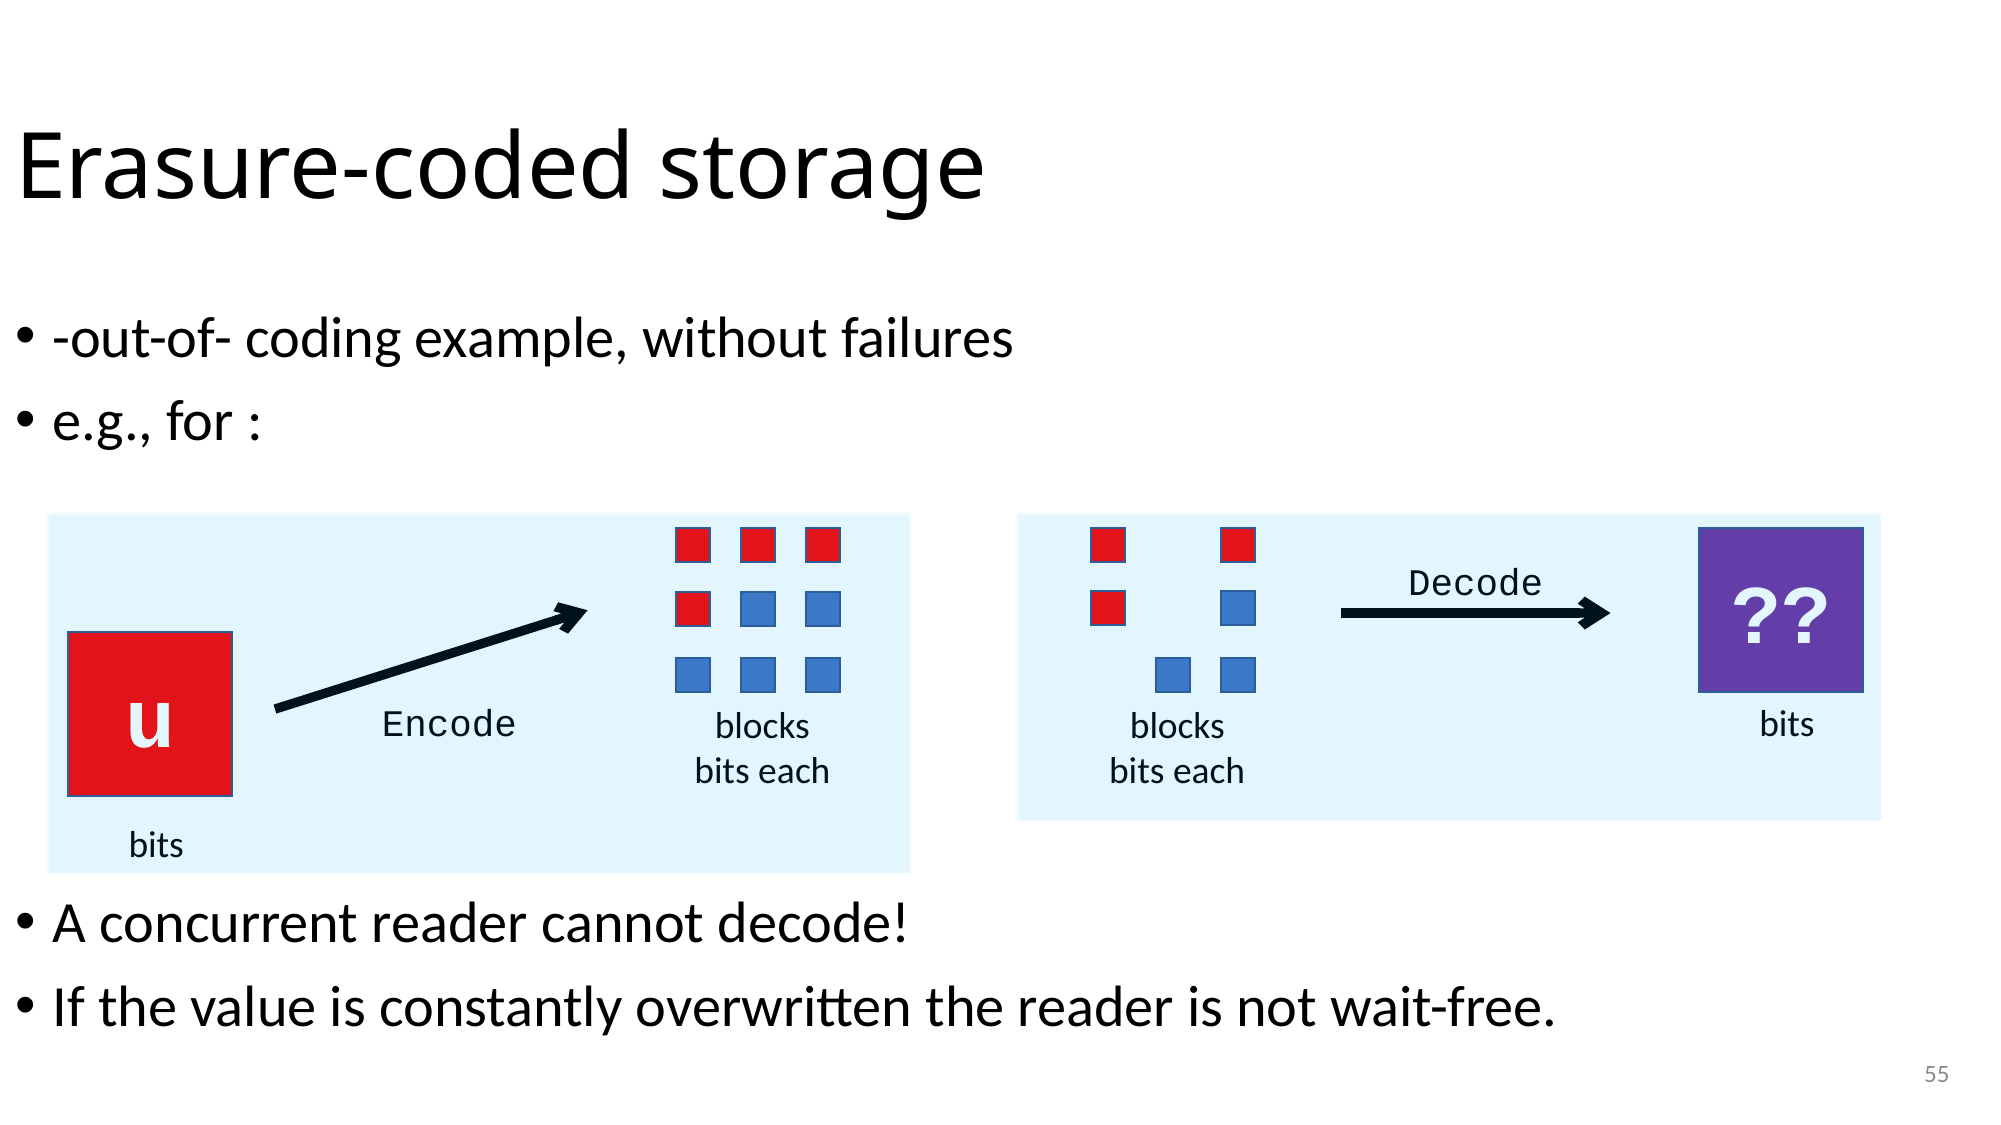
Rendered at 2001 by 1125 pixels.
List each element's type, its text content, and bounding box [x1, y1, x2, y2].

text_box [68, 528, 899, 874]
text_box [1019, 515, 1880, 819]
text_box [48, 515, 909, 872]
title Erasure-coded storage [0, 59, 1725, 278]
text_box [1033, 528, 1863, 800]
slide_number 55 [1514, 1042, 1965, 1103]
